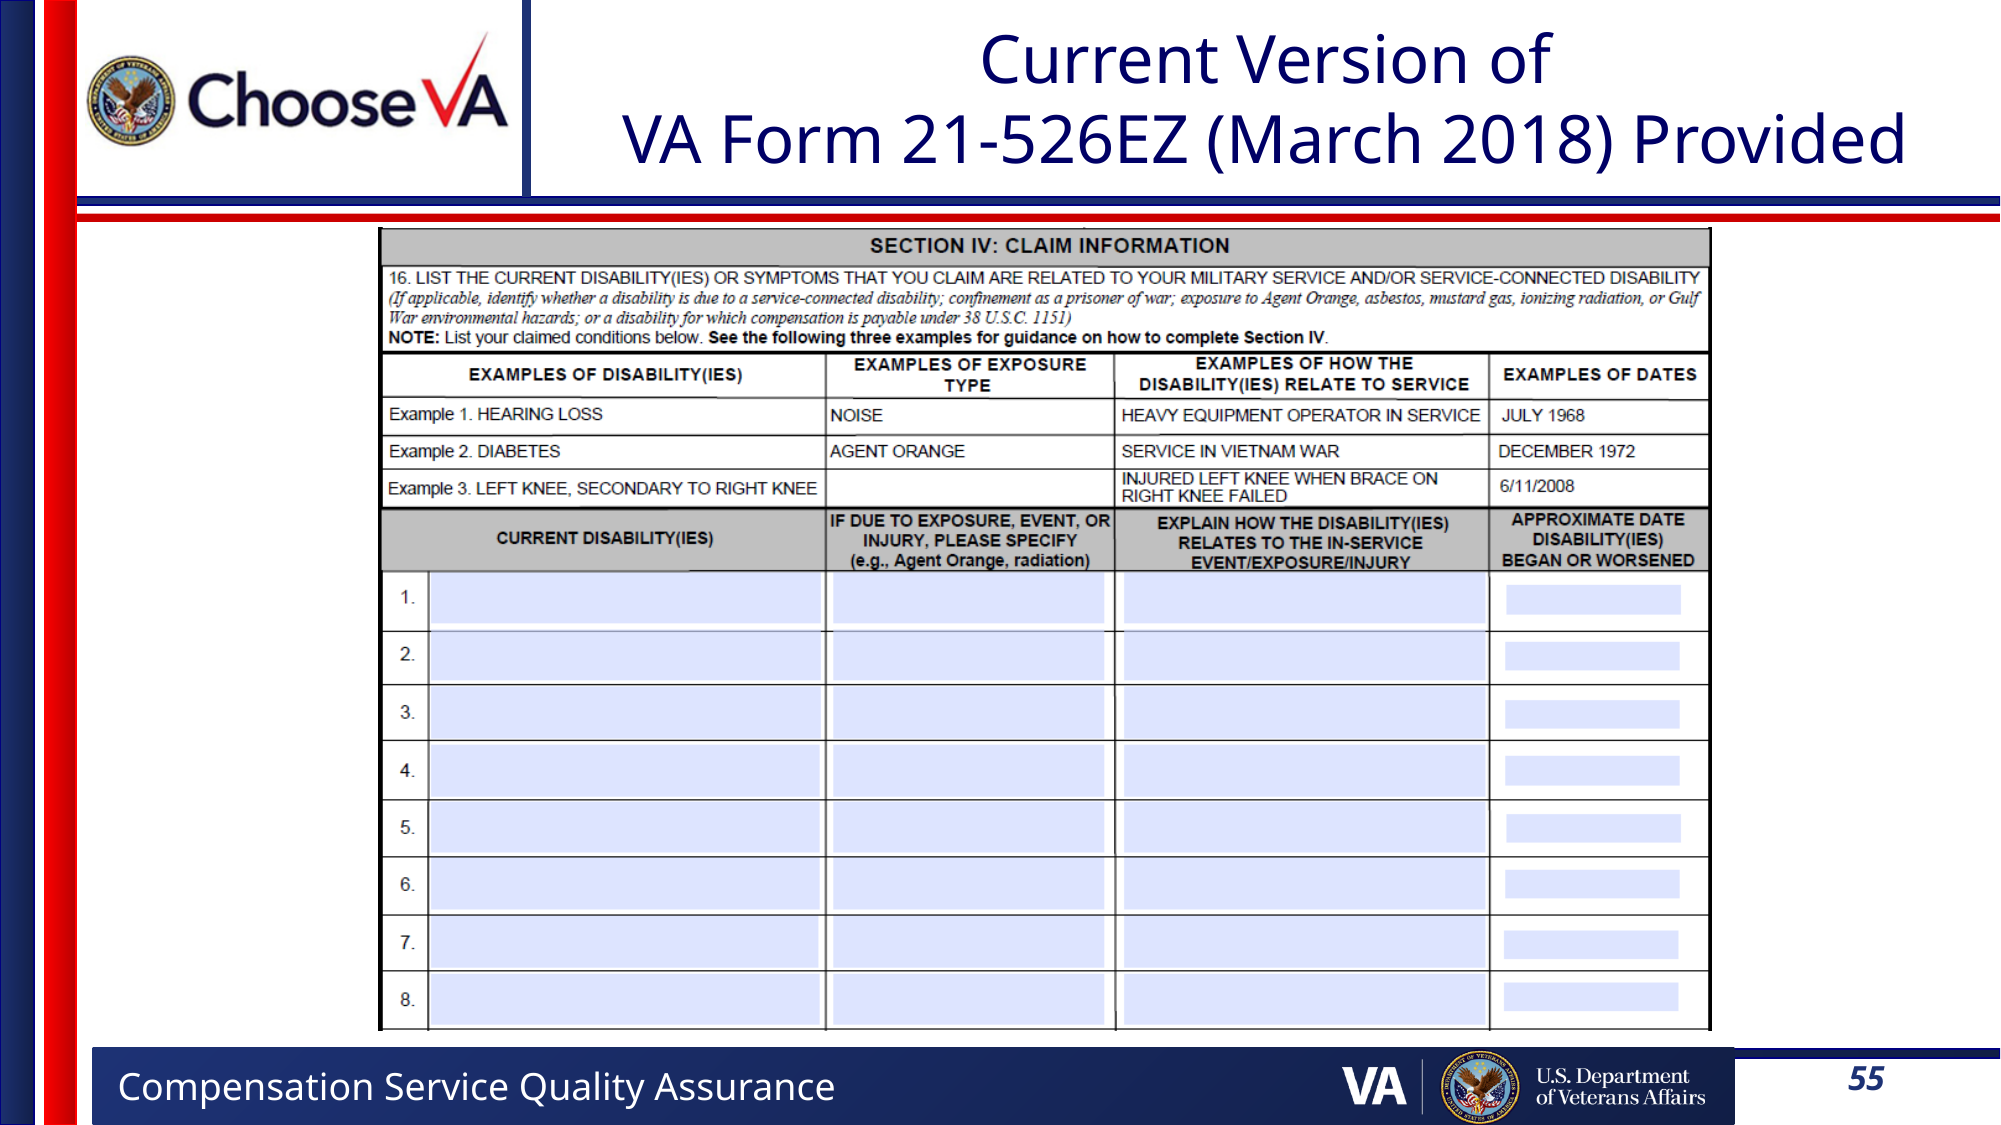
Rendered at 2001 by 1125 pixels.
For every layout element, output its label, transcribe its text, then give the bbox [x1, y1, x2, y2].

picture [84, 15, 515, 157]
picture [1342, 1049, 1705, 1125]
slide_number 55 [1733, 1042, 2000, 1118]
title Current Version of VA Form 21-526EZ (March 2018) Provided [531, 0, 2000, 194]
picture [377, 227, 1712, 1031]
